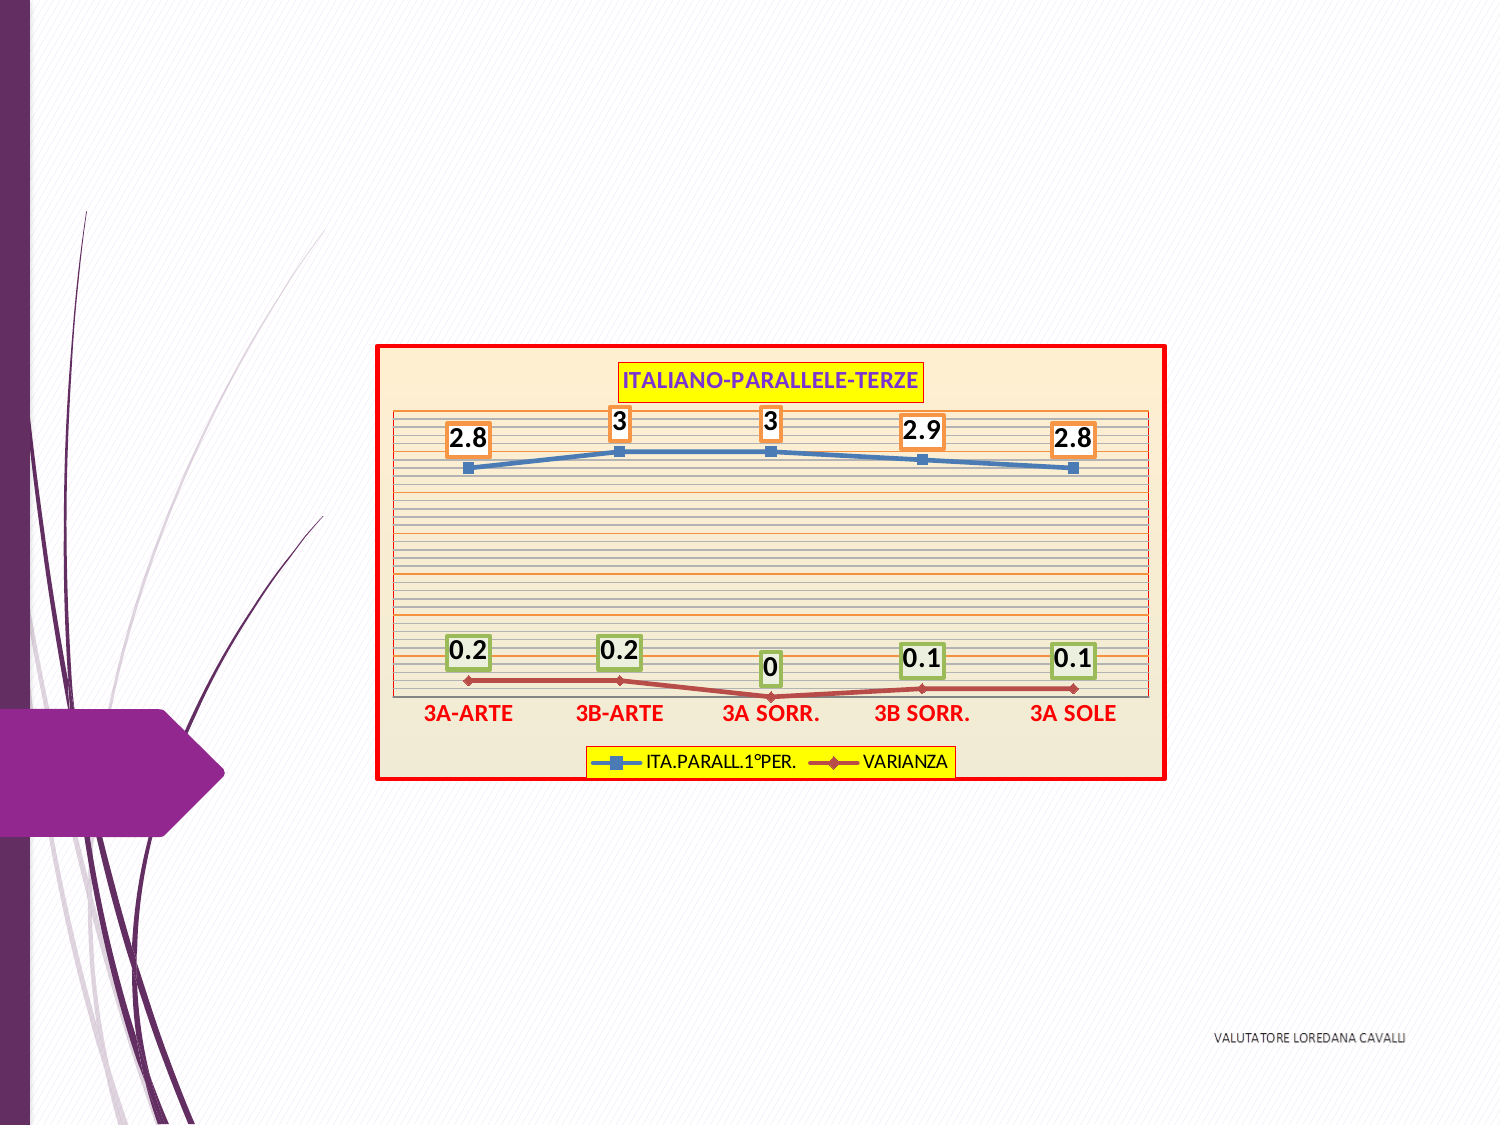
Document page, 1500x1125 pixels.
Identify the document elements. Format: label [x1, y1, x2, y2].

chart [374, 343, 1168, 782]
picture [1214, 1029, 1500, 1059]
